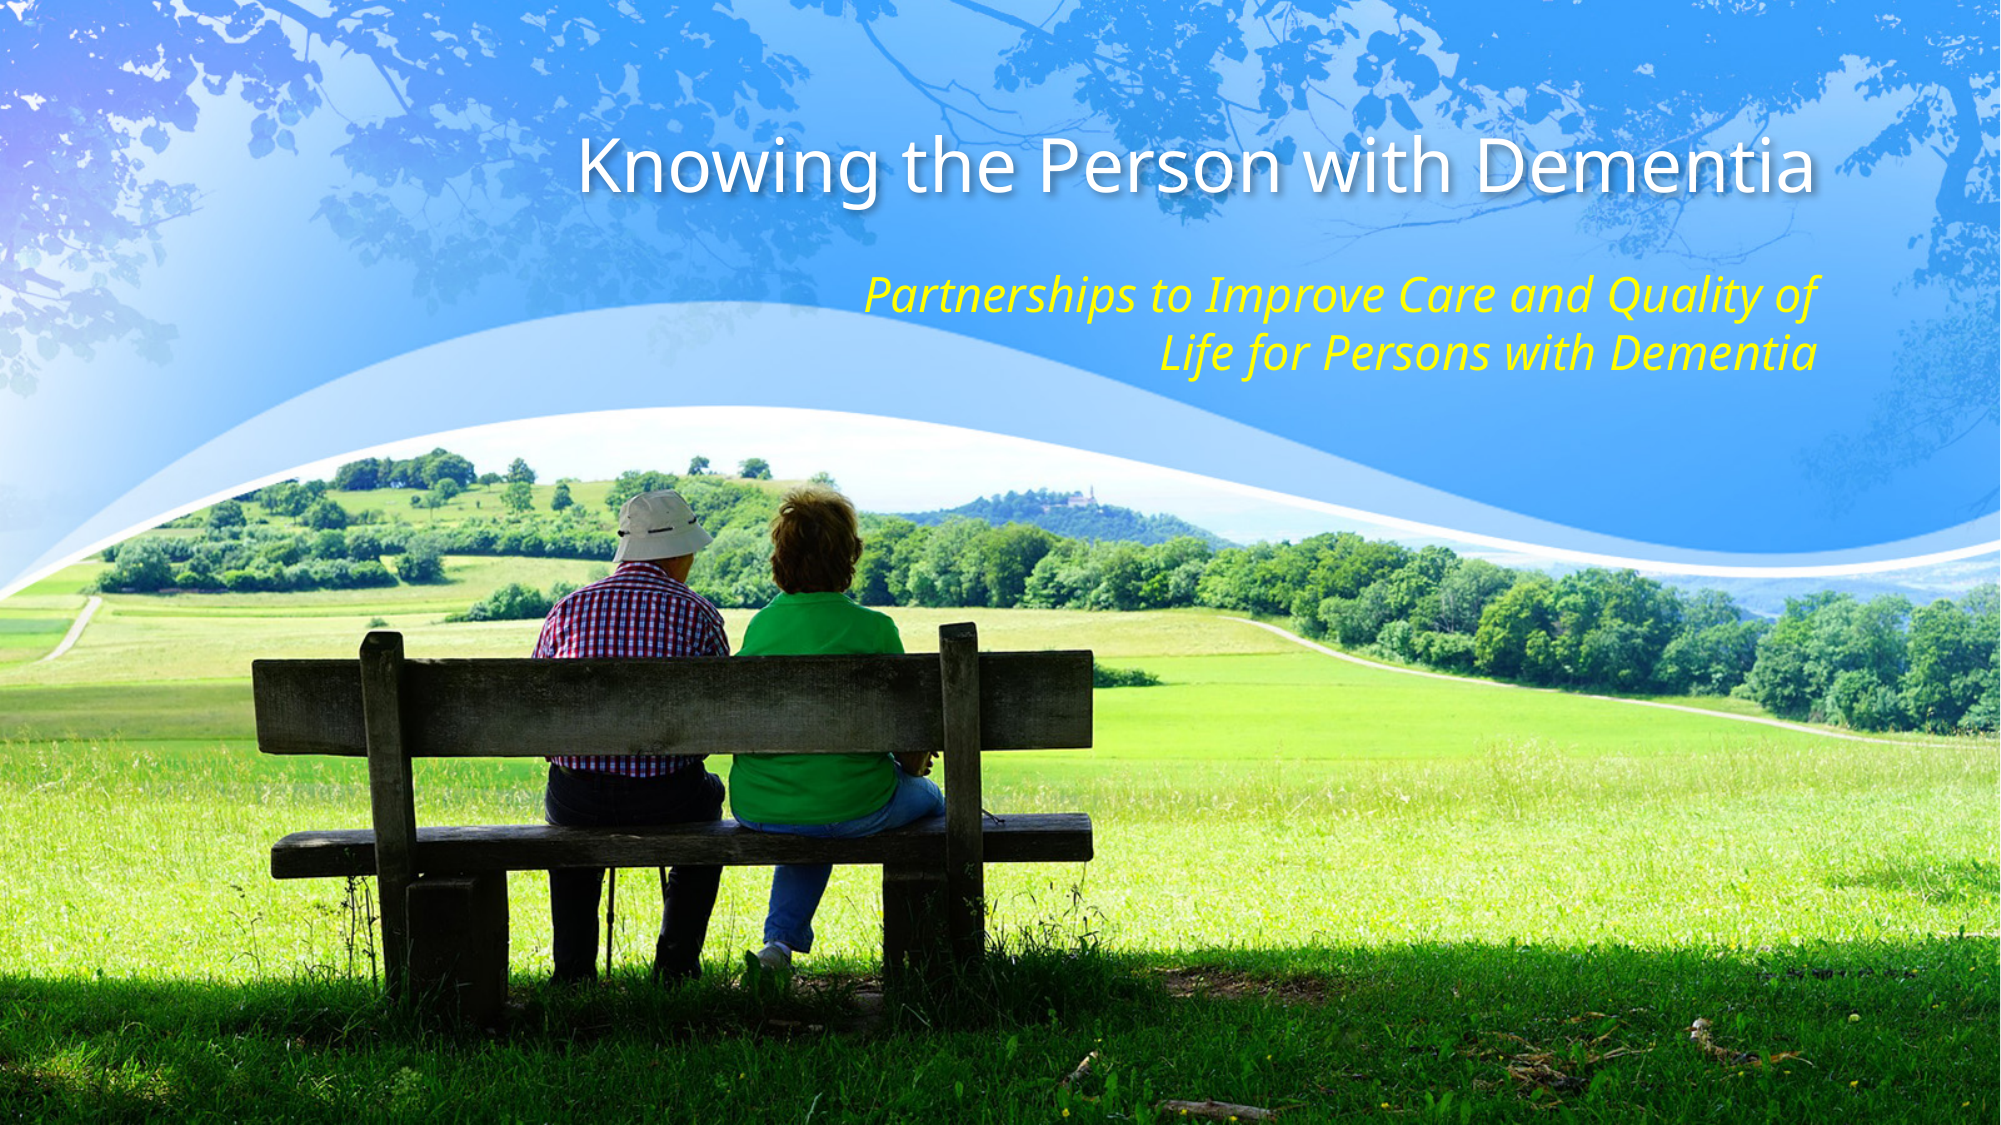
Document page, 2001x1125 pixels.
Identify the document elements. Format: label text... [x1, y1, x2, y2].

subtitle Partnerships to Improve Care and Quality of Life for Persons with Dementia [785, 255, 1834, 392]
picture [0, 0, 2001, 1125]
title Knowing the Person with Dementia [339, 37, 1834, 289]
